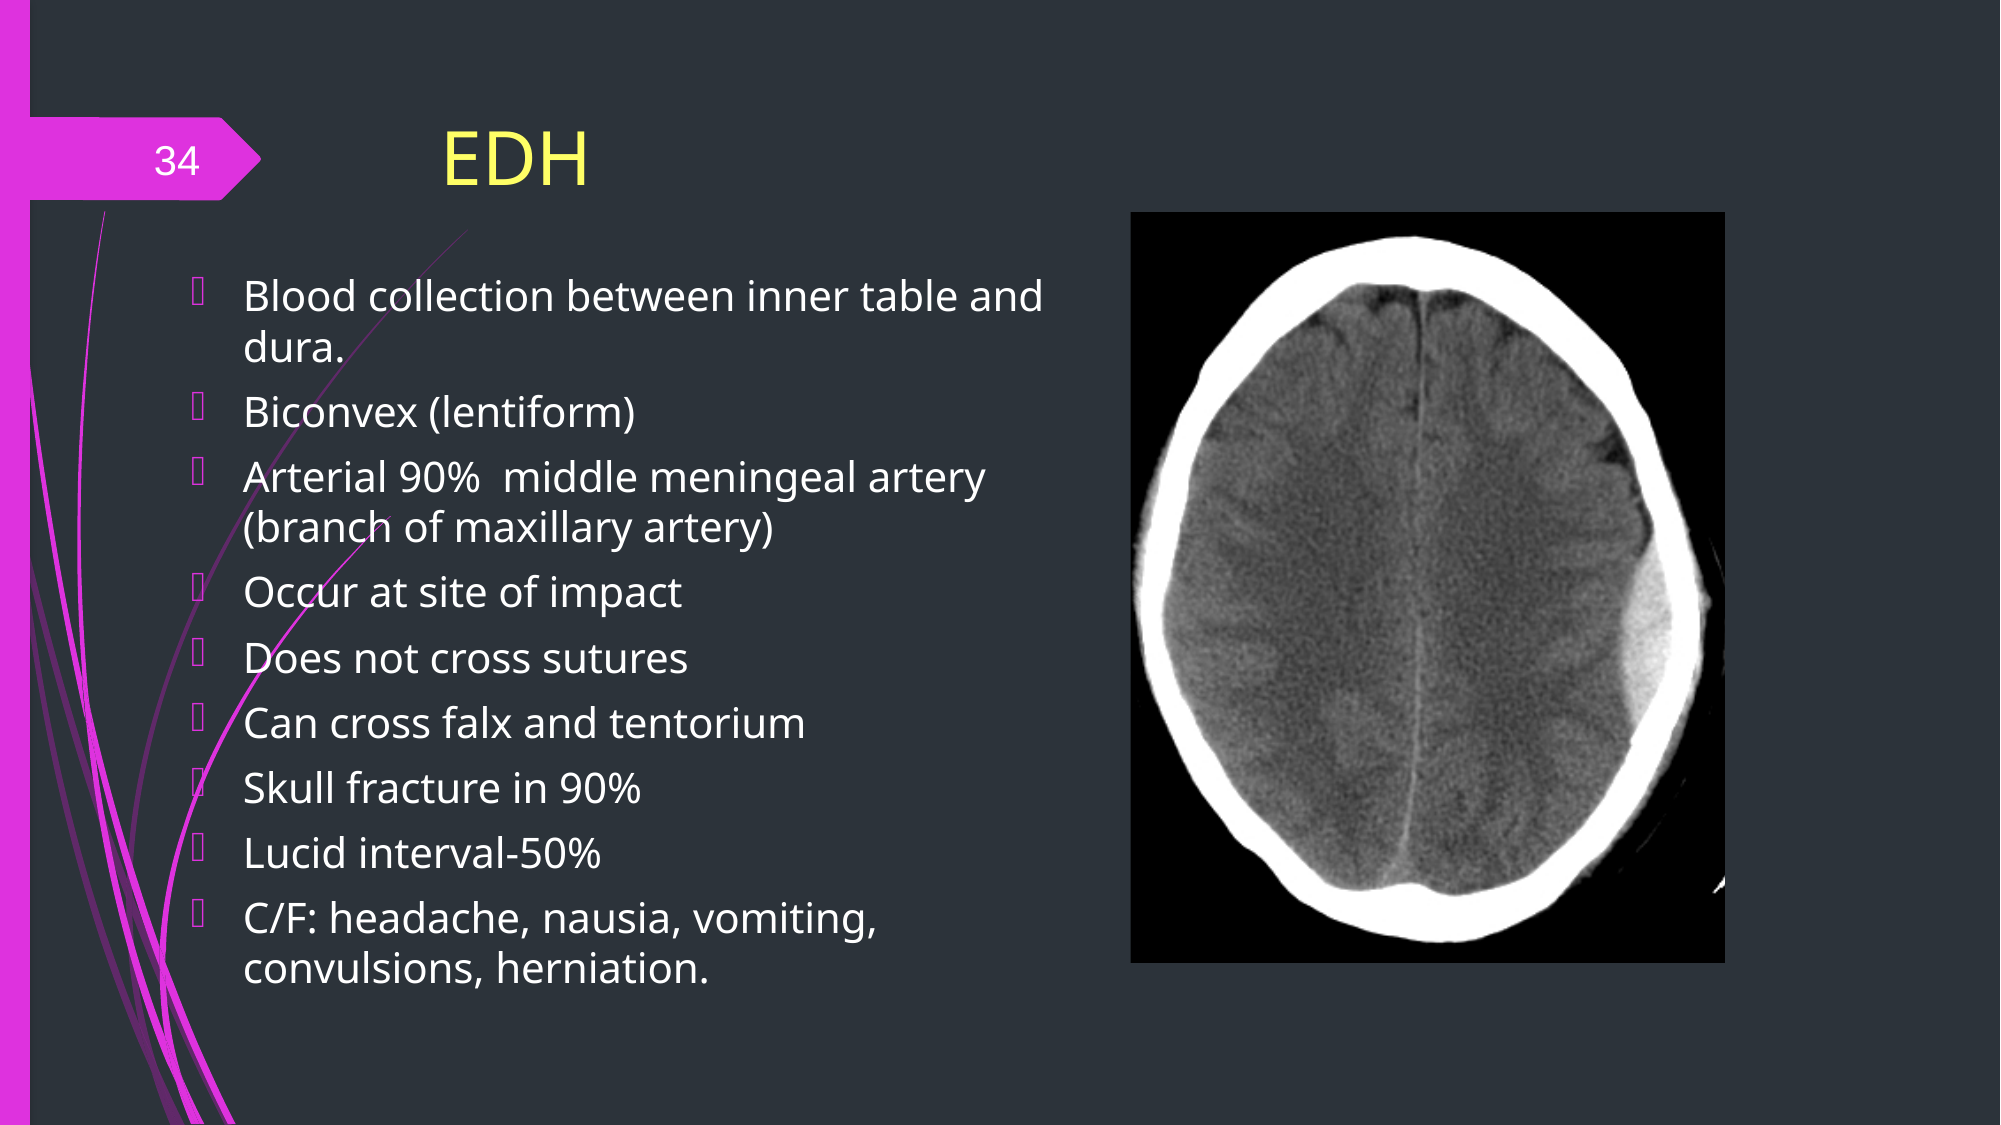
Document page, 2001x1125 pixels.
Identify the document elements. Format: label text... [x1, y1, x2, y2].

title EDH [425, 102, 1888, 313]
list Blood collection between inner table and dura. Biconvex (lentiform) Arterial 90% middle meningeal artery (branch of maxillary artery) Occur at site of impact Does not cross sutures Can cross falx and tentorium Skull fracture in 90% Lucid interval-50% C/F: headache, nausia, vomiting, convulsions, herniation. [175, 262, 1125, 1005]
slide_number 34 [87, 129, 216, 190]
picture [1130, 212, 1726, 963]
